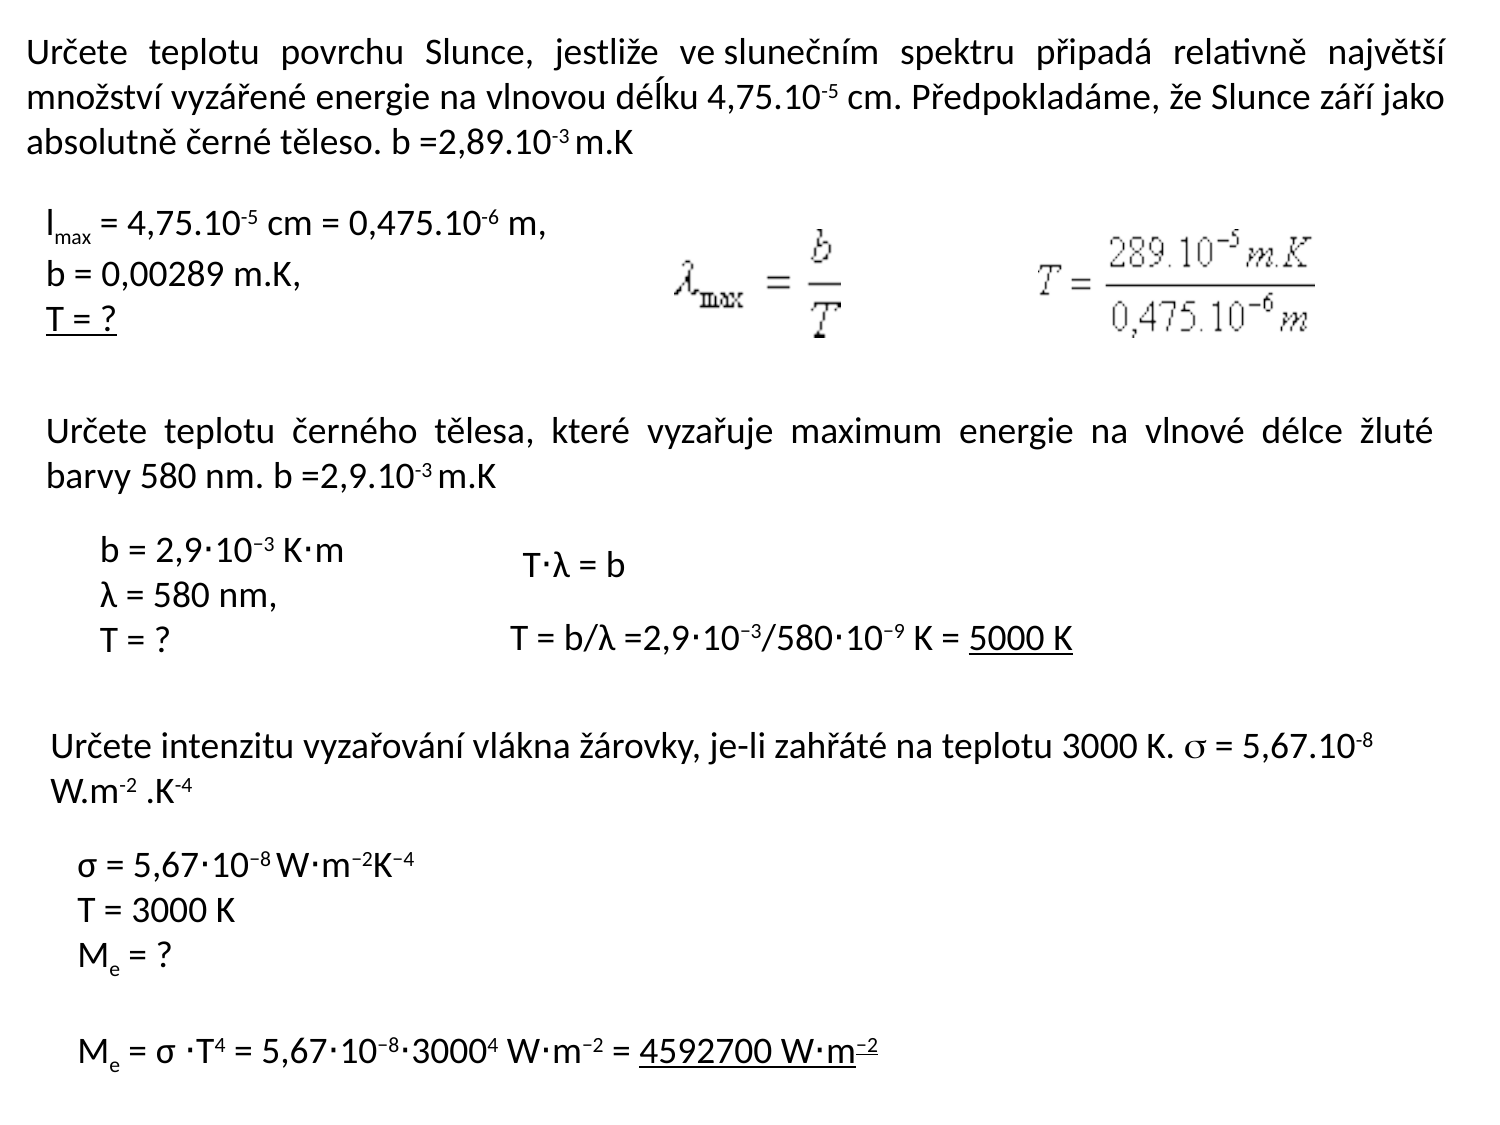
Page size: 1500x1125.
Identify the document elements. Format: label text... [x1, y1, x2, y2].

text_box T = b/λ =2,9⋅10−3/580⋅10−9 K = 5000 K [495, 605, 1246, 665]
text_box σ = 5,67⋅10−8 W⋅m−2K−4 T = 3000 K Me = ? Me = σ ⋅T4 = 5,67⋅10−8⋅30004 W⋅m−2 = 4592700 W⋅m−2 [62, 832, 1177, 1085]
text_box Určete intenzitu vyzařování vlákna žárovky, je-li zahřáté na teplotu 3000 K.  = 5,67.10-8 W.m-2 .K-4 [35, 713, 1465, 819]
picture [674, 229, 841, 338]
picture [1038, 229, 1315, 338]
text_box T⋅λ = b [507, 532, 1258, 592]
text_box lmax = 4,75.10-5 cm = 0,475.10-6 m, b = 0,00289 m.K, T = ? [31, 190, 782, 347]
text_box b = 2,9⋅10−3 K⋅m λ = 580 nm, T = ? [85, 517, 399, 668]
text_box Určete teplotu černého tělesa, které vyzařuje maximum energie na vlnové délce žluté barvy 580 nm. b =2,9.10-3 m.K [31, 398, 1449, 504]
text_box Určete teplotu povrchu Slunce, jestliže ve slunečním spektru připadá relativně najvětší množství vyzářené energie na vlnovou déĺku 4,75.10-5 cm. Předpokladáme, že Slunce září jako absolutně černé těleso. b =2,89.10-3 m.K [11, 19, 1460, 170]
